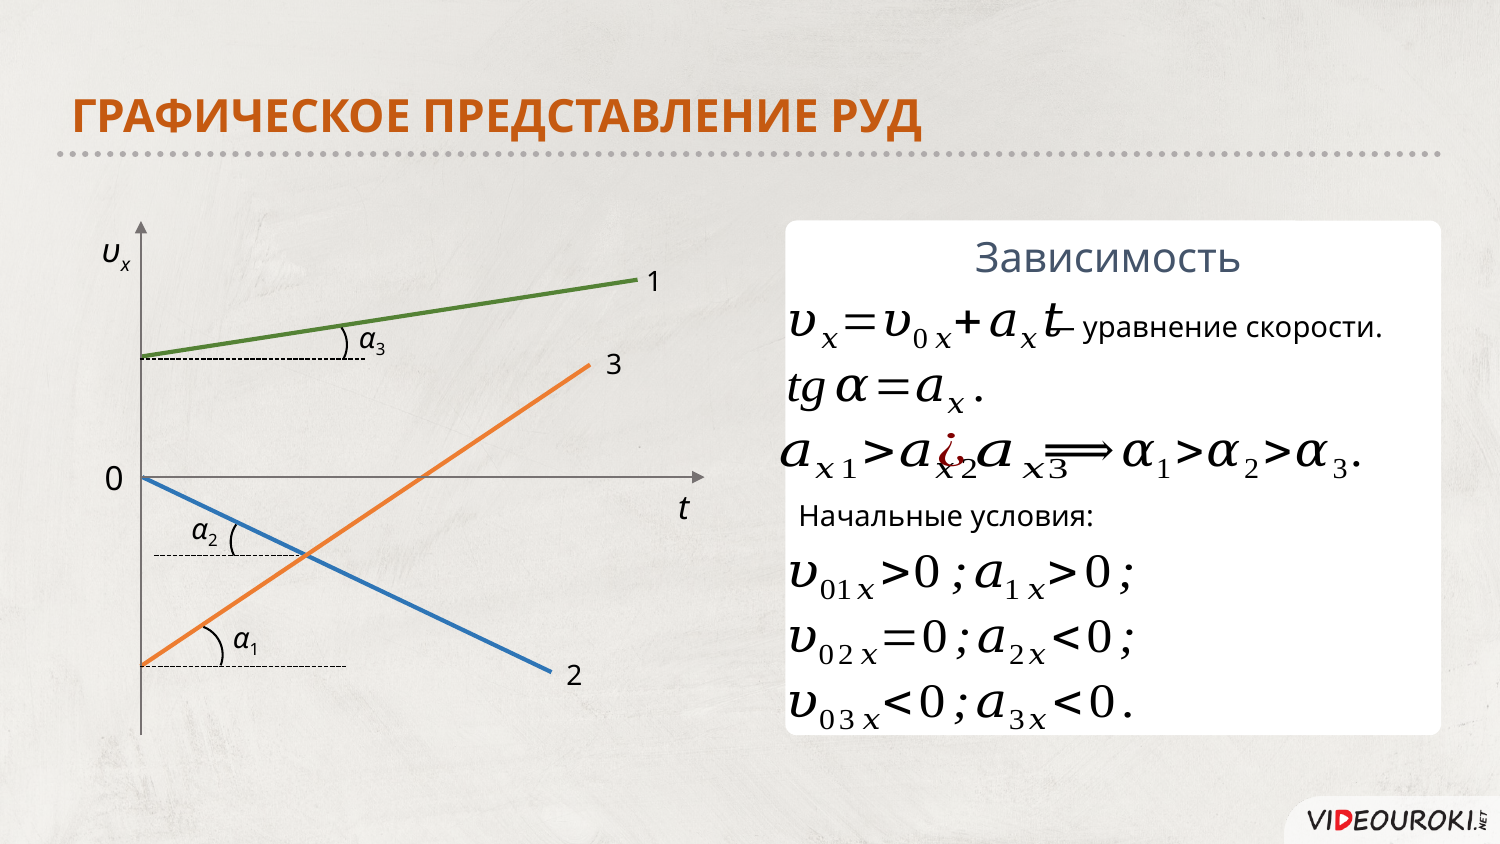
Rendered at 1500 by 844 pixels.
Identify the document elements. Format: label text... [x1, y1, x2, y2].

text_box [142, 667, 552, 673]
text_box 1 [631, 256, 678, 305]
text_box v [784, 219, 1443, 737]
text_box t [663, 478, 704, 534]
text_box Начальные условия: [783, 489, 1109, 540]
picture [0, 0, 1500, 844]
text_box 0 [89, 450, 139, 505]
text_box 2 [551, 649, 597, 699]
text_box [142, 364, 591, 477]
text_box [142, 279, 638, 357]
text_box Графическое представление РуД [56, 63, 938, 149]
text_box α3 [344, 357, 401, 364]
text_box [778, 424, 1365, 485]
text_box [142, 478, 591, 667]
text_box 3 [591, 357, 637, 388]
text_box υx [86, 222, 140, 283]
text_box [786, 294, 1400, 355]
